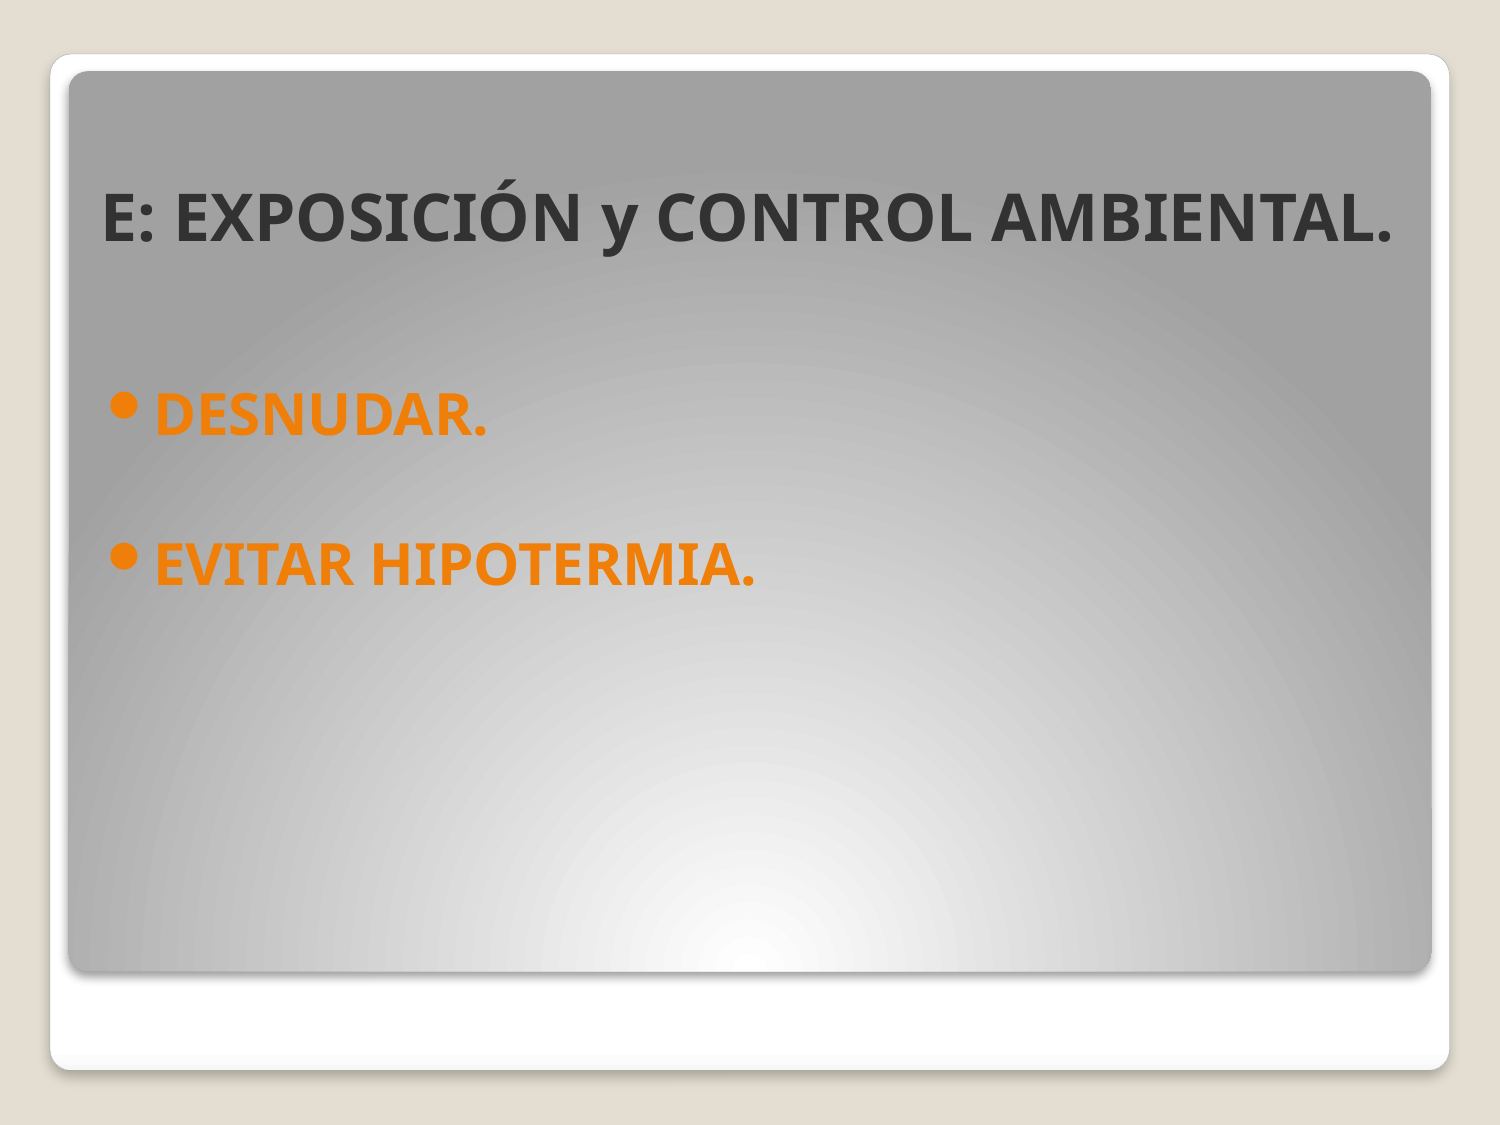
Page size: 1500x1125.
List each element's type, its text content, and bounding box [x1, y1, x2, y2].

title E: EXPOSICIÓN y CONTROL AMBIENTAL. [76, 90, 1420, 263]
list DESNUDAR. EVITAR HIPOTERMIA. [76, 361, 1420, 719]
